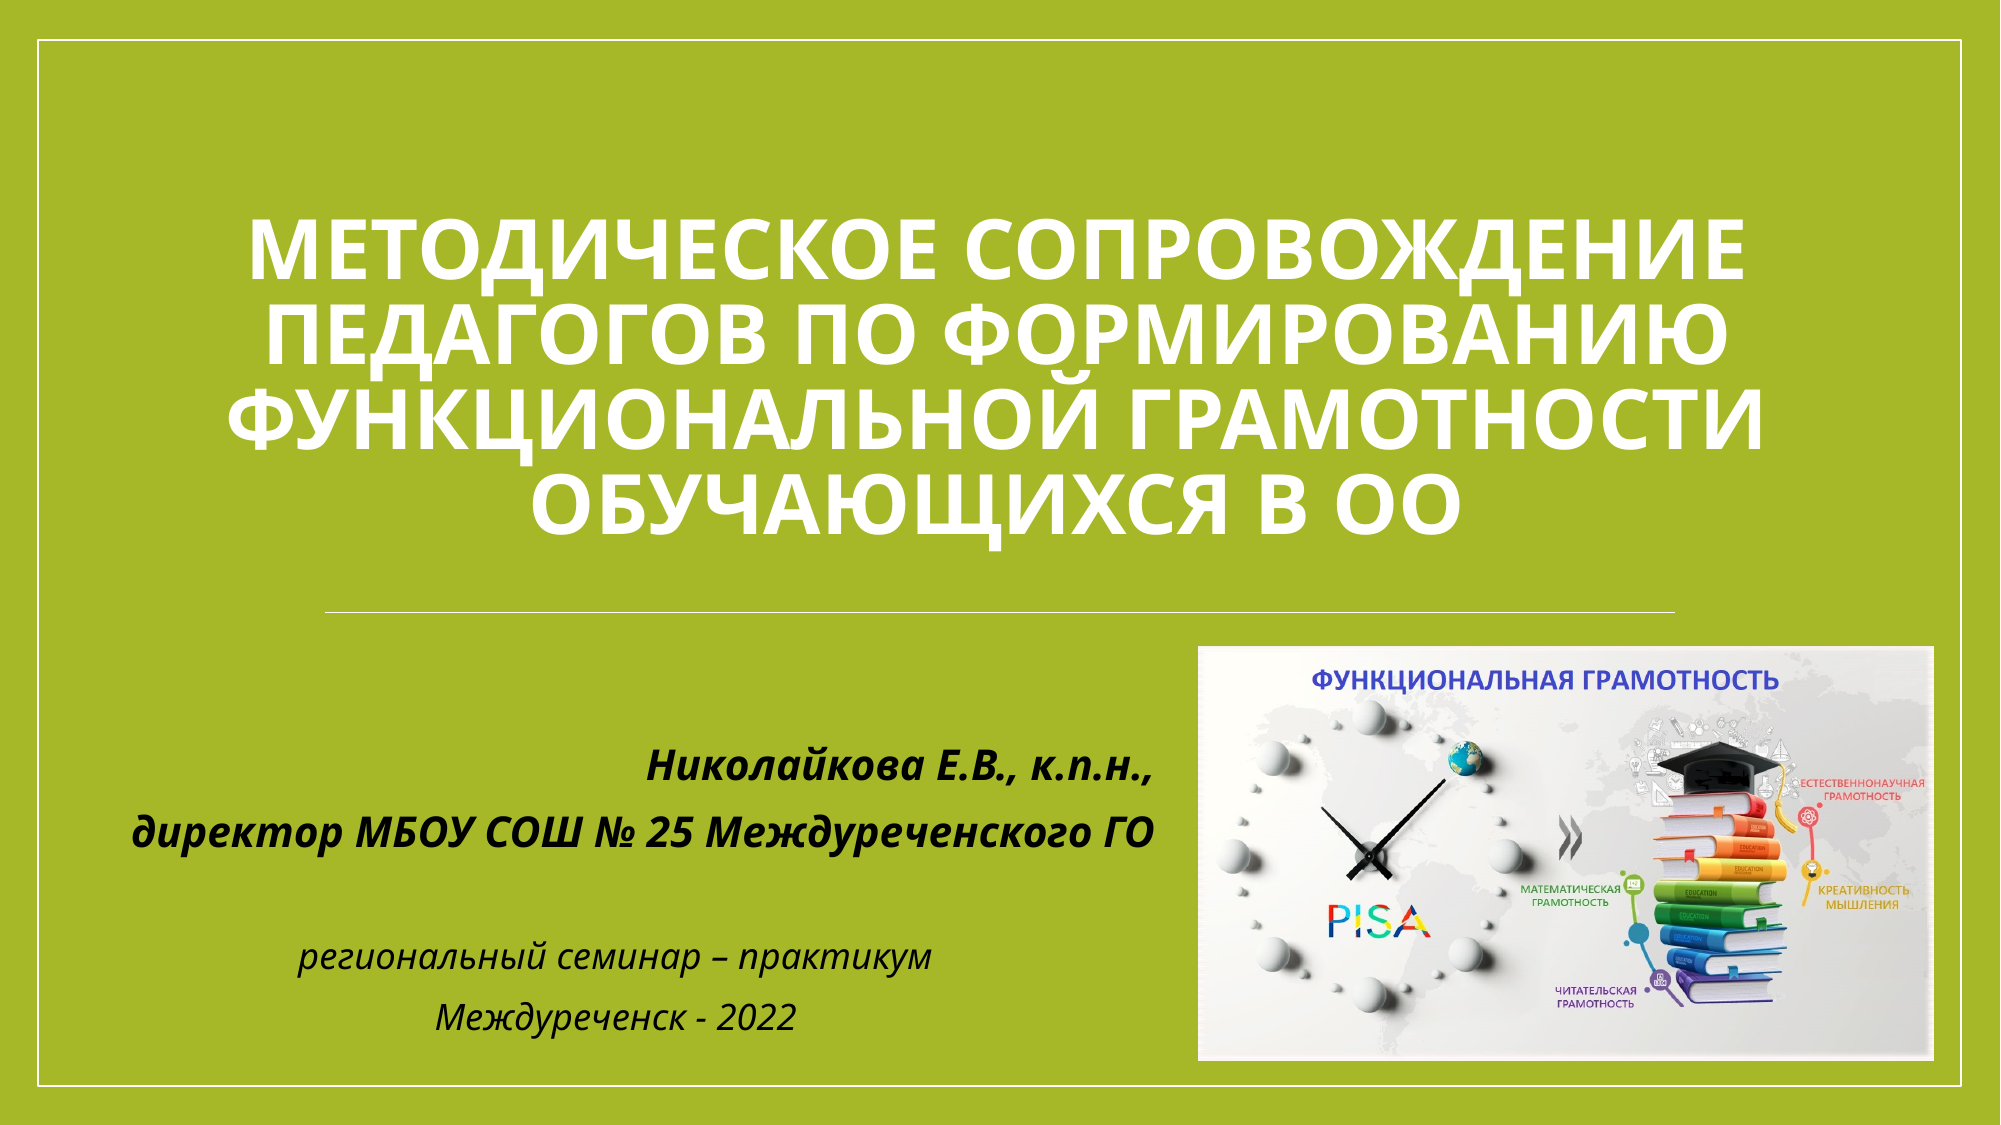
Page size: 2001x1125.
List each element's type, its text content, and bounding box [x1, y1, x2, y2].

subtitle Николайкова Е.В., к.п.н., директор МБОУ СОШ № 25 Междуреченского ГО региональный семинар – практикум Междуреченск - 2022 [61, 736, 1171, 1055]
title Методическое сопровождение педагогов по формированию функциональной грамотности обучающихся в ОО [61, 25, 1933, 619]
picture [1198, 646, 1934, 1061]
